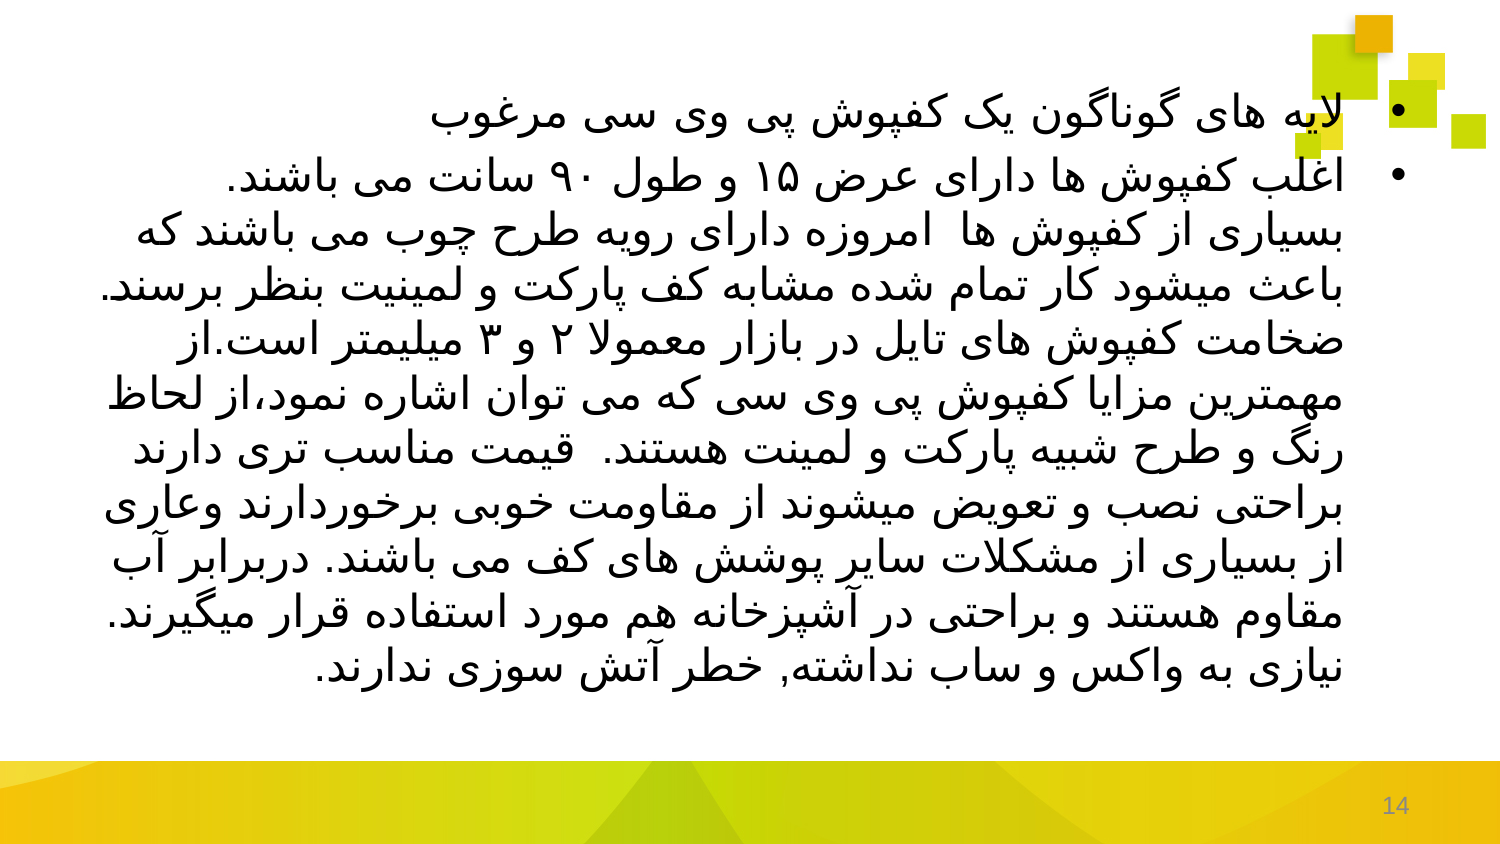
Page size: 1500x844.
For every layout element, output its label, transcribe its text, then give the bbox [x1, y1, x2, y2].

list لایه های گوناگون یک کفپوش پی وی سی مرغوب اغلب کفپوش ها دارای عرض ۱۵ و طول ۹۰ سانت می باشند. بسیاری از کفپوش ها امروزه دارای رویه طرح چوب می باشند که باعث میشود کار تمام شده مشابه کف پارکت و لمینیت بنظر برسند. ضخامت کفپوش های تایل در بازار معمولا ۲ و ۳ میلیمتر است.از مهمترین مزایا کفپوش پی وی سی که می توان اشاره نمود،از لحاظ رنگ و طرح شبیه پارکت و لمینت هستند. قیمت مناسب تری دارند براحتی نصب و تعویض میشوند از مقاومت خوبی برخوردارند وعاری از بسیاری از مشکلات سایر پوشش های کف می باشند. دربرابر آب مقاوم هستند و براحتی در آشپزخانه هم مورد استفاده قرار میگیرند. نیازی به واکس و ساب نداشته, خطر آتش سوزی ندارند. [76, 67, 1425, 765]
slide_number 14 [1074, 782, 1425, 827]
picture [0, 0, 1500, 844]
